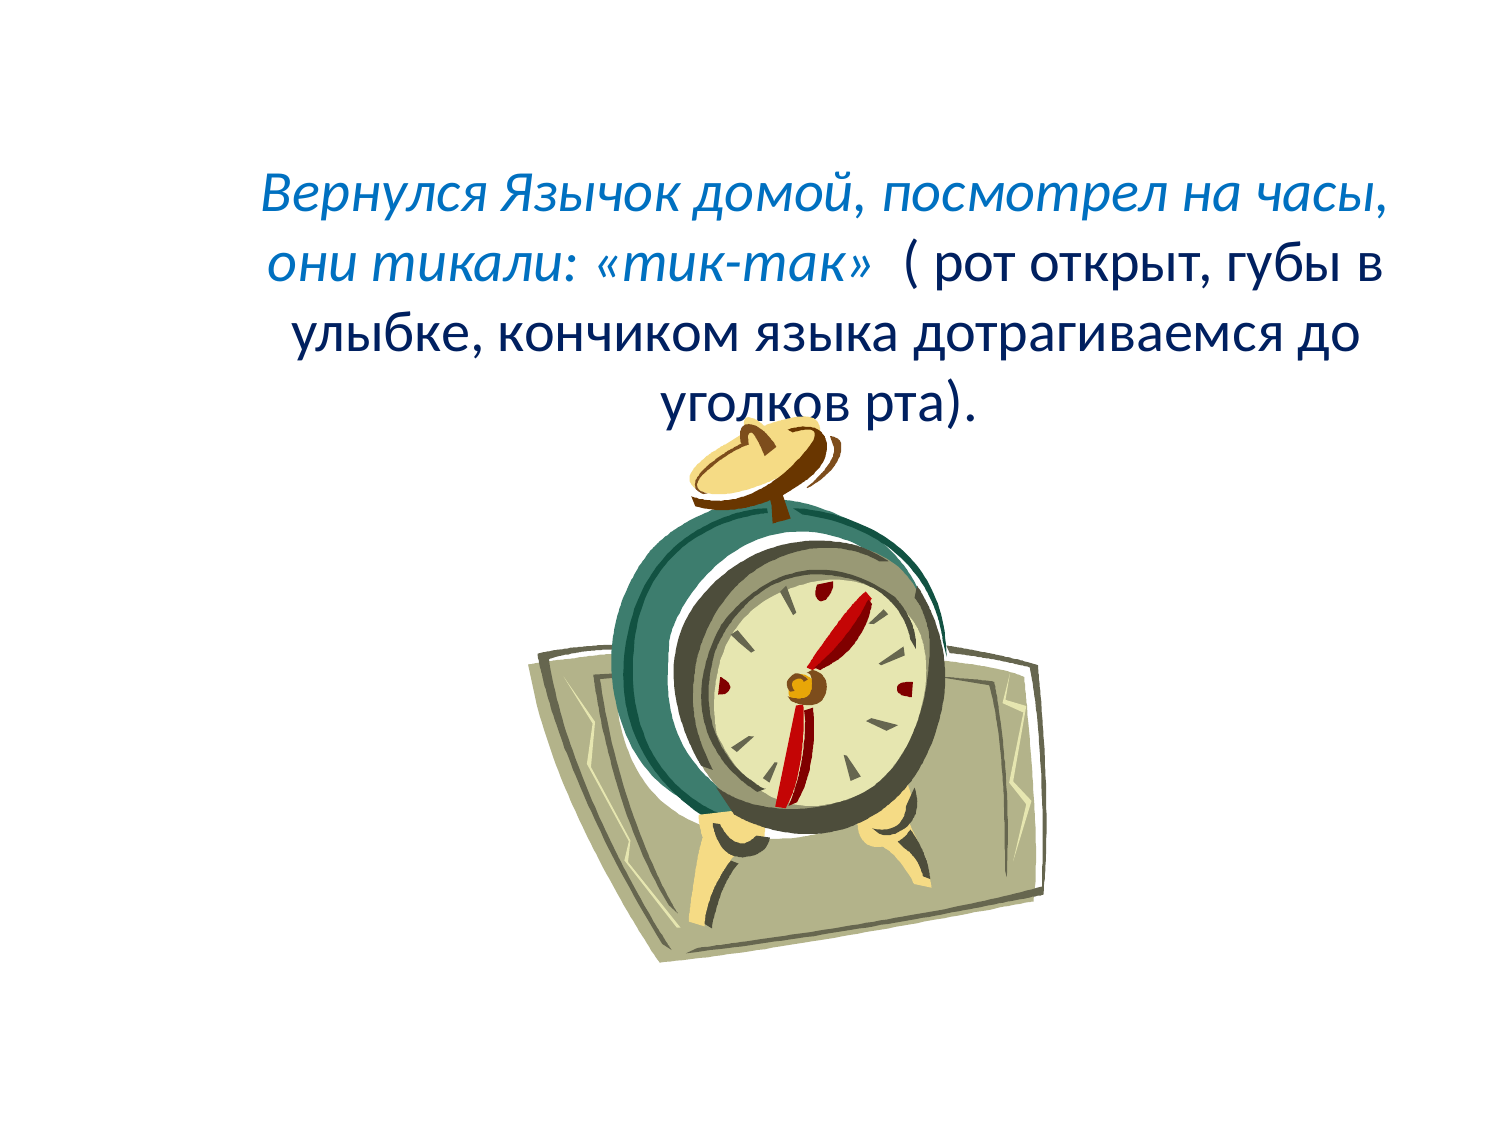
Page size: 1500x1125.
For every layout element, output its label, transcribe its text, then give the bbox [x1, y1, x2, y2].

picture [527, 409, 1055, 971]
title Вернулся Язычок домой, посмотрел на часы, они тикали: «тик-так» ( рот открыт, губы в улыбке, кончиком языка дотрагиваемся до уголков рта). [210, 199, 1441, 387]
